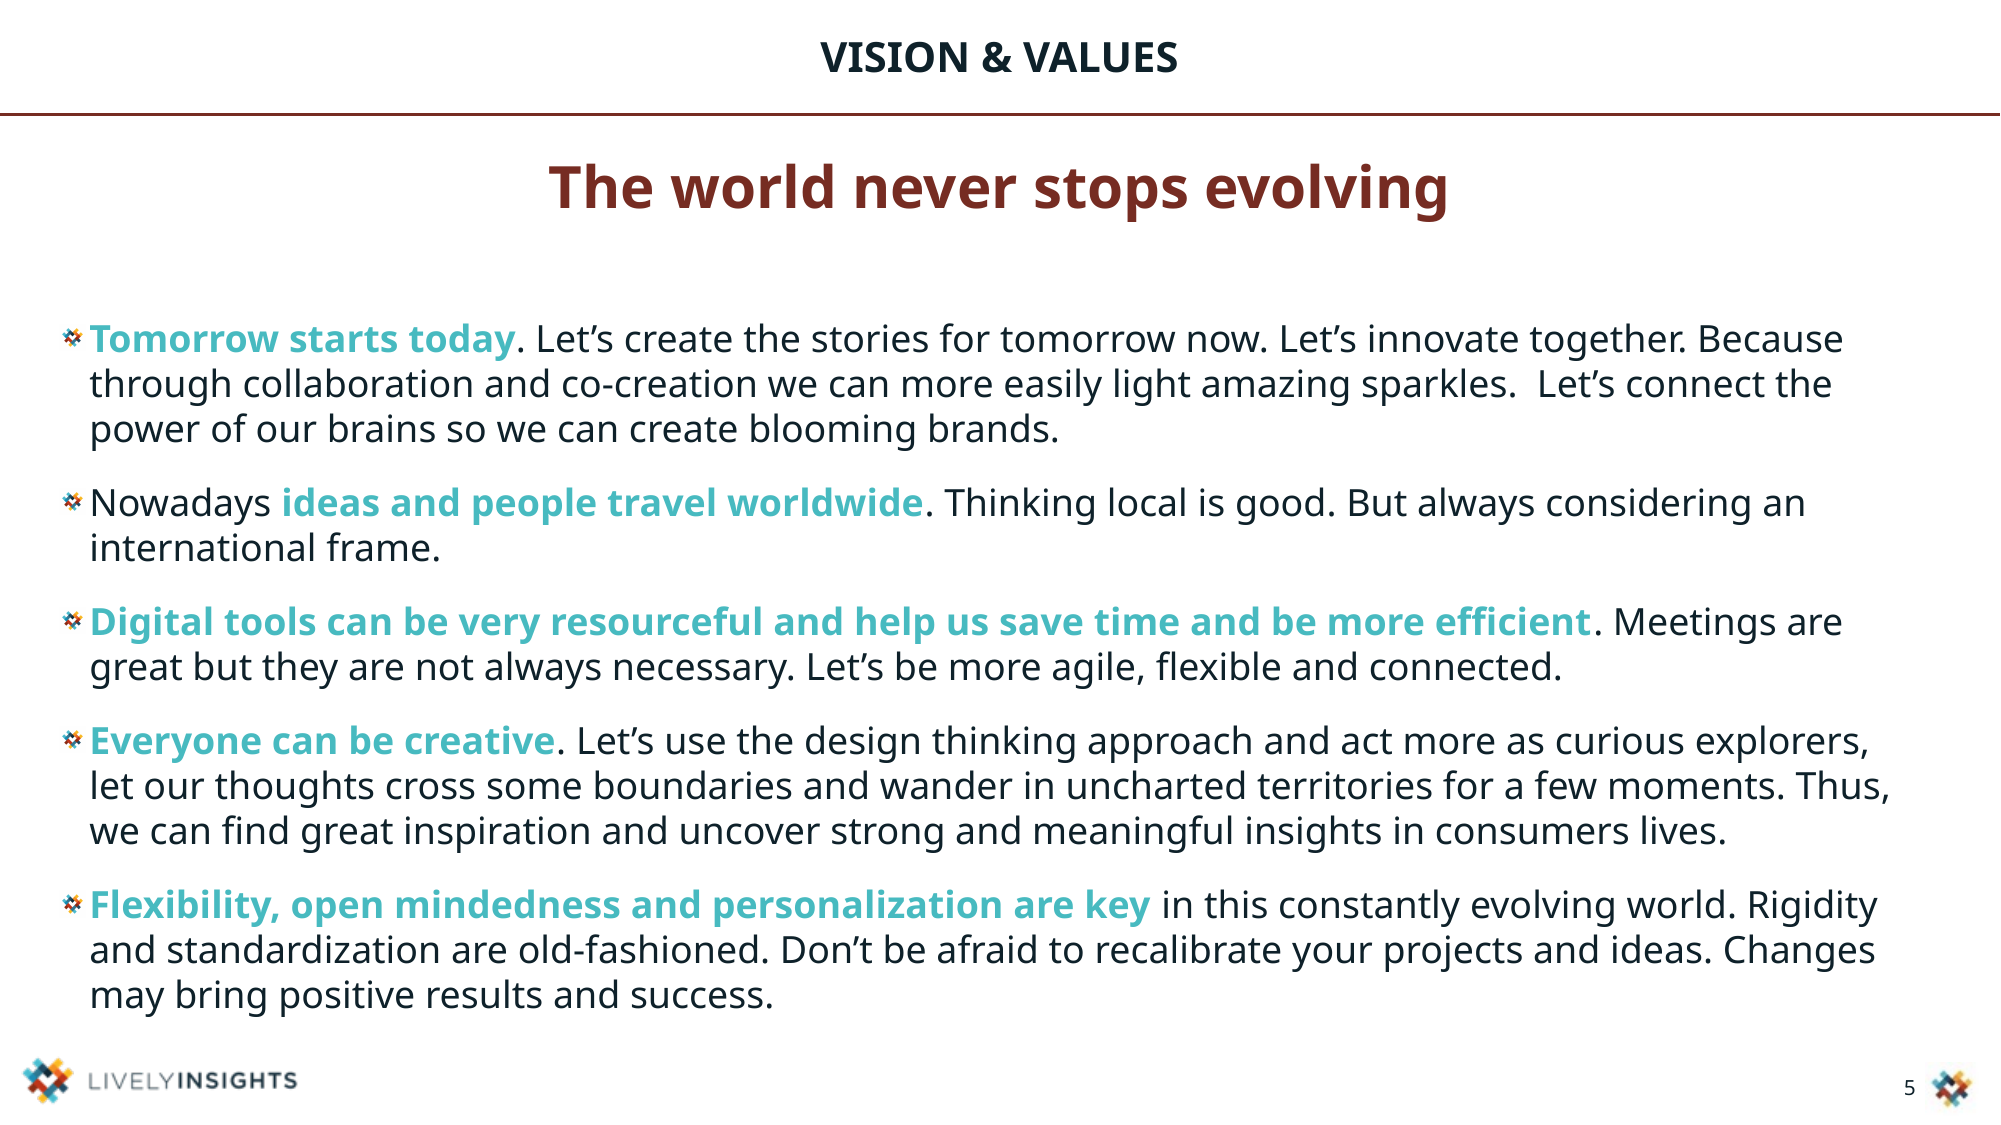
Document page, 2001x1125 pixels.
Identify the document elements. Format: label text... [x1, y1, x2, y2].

title VISION & VALUES [59, 0, 1941, 112]
picture [59, 488, 86, 515]
picture [1925, 1062, 1979, 1116]
slide_number 5 [1756, 1072, 1916, 1105]
picture [59, 890, 86, 918]
picture [59, 324, 86, 351]
list The world never stops evolving [59, 149, 1941, 246]
picture [59, 607, 86, 634]
picture [0, 1027, 335, 1125]
picture [59, 726, 86, 753]
text_box Tomorrow starts today. Let’s create the stories for tomorrow now. Let’s innovate together. Because through collaboration and co-creation we can more easily light amazing sparkles. Let’s connect the power of our brains so we can create blooming brands. Nowadays ideas and people travel worldwide. Thinking local is good. But always considering an international frame. Digital tools can be very resourceful and help us save time and be more efficient. Meetings are great but they are not always necessary. Let’s be more agile, flexible and connected. Everyone can be creative. Let’s use the design thinking approach and act more as curious explorers, let our thoughts cross some boundaries and wander in uncharted territories for a few moments. Thus, we can find great inspiration and uncover strong and meaningful insights in consumers lives. Flexibility, open mindedness and personalization are key in this constantly evolving world. Rigidity and standardization are old-fashioned. Don’t be afraid to recalibrate your projects and ideas. Changes may bring positive results and success. [44, 307, 1940, 1024]
